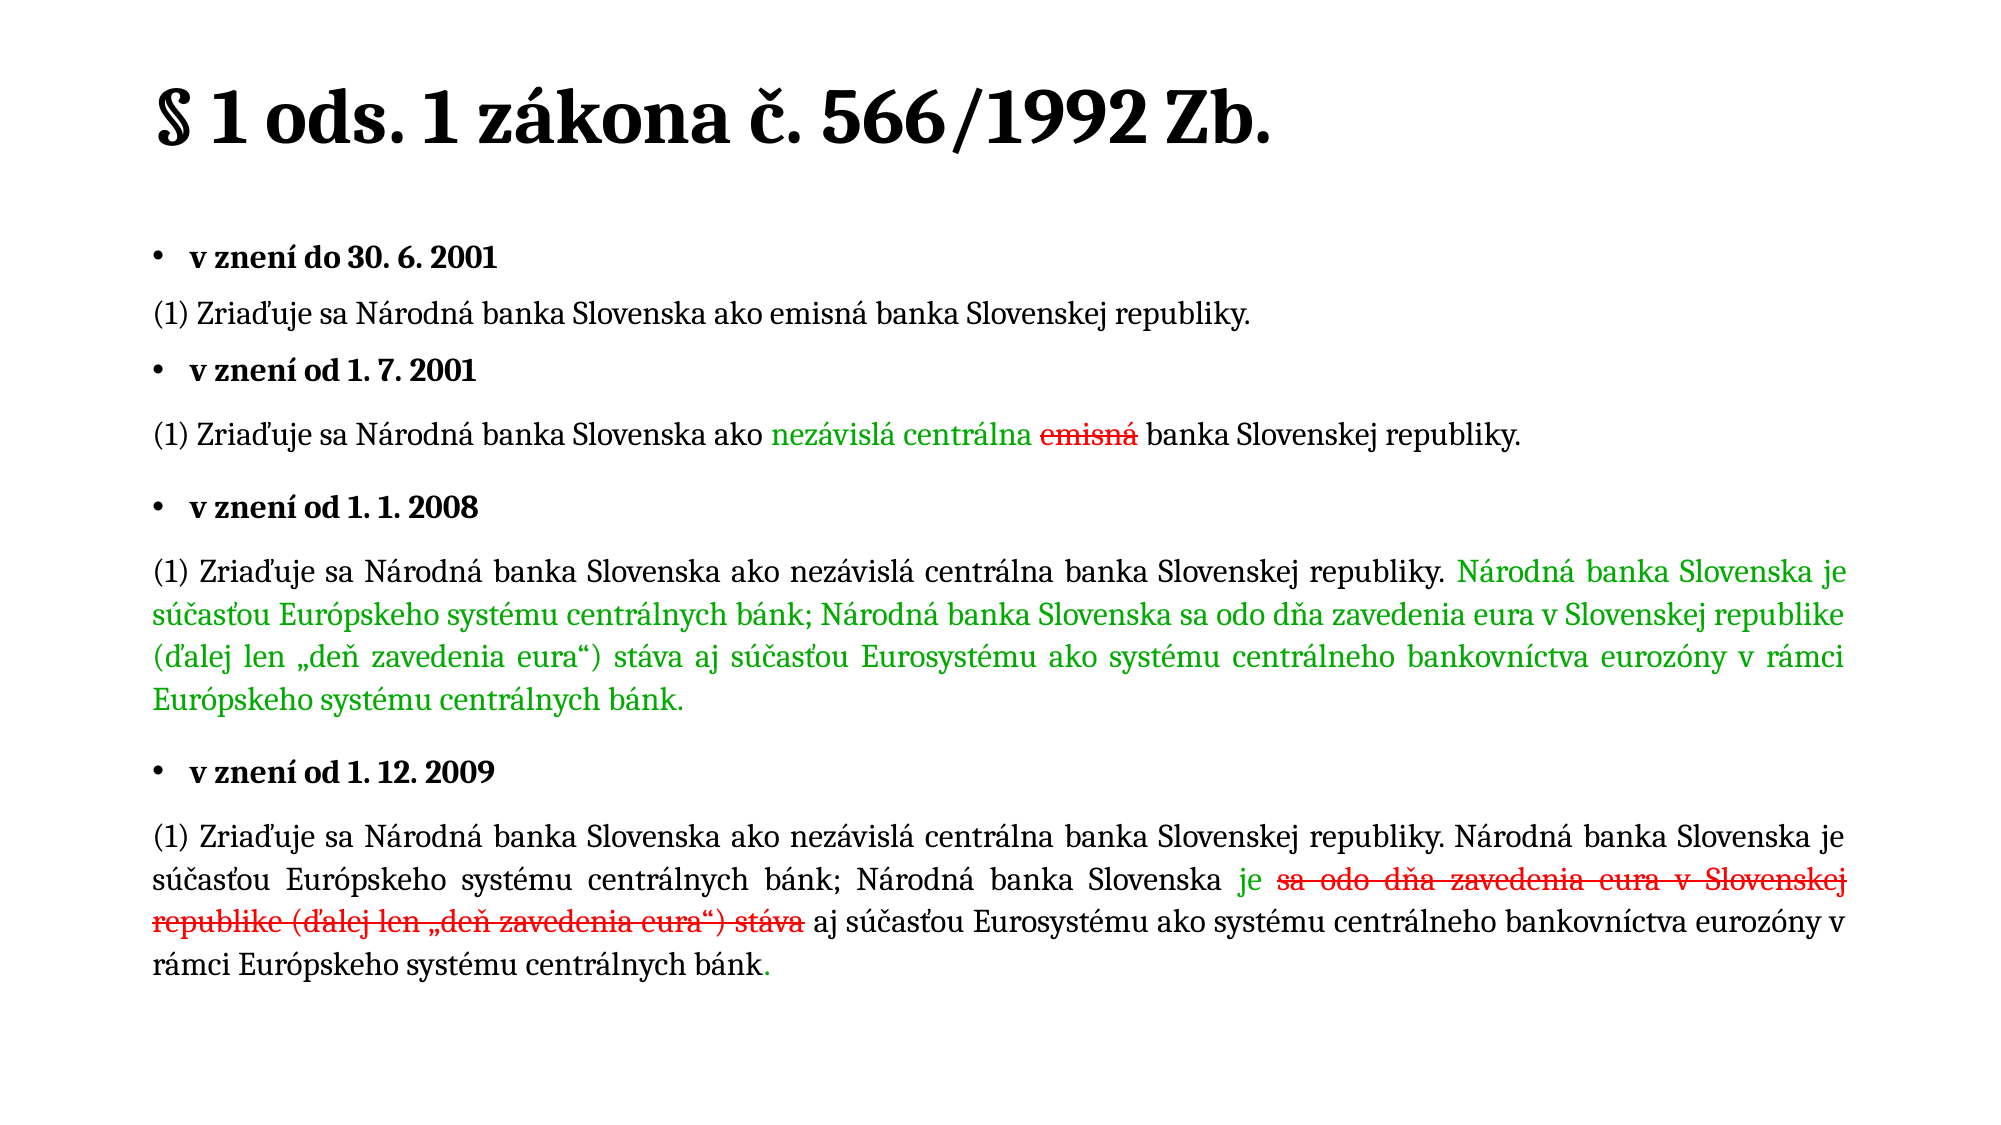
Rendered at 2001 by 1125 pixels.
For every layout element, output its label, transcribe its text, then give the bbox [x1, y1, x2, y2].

list v znení do 30. 6. 2001 (1) Zriaďuje sa Národná banka Slovenska ako emisná banka Slovenskej republiky. v znení od 1. 7. 2001 (1) Zriaďuje sa Národná banka Slovenska ako nezávislá centrálna emisná banka Slovenskej republiky. v znení od 1. 1. 2008 (1) Zriaďuje sa Národná banka Slovenska ako nezávislá centrálna banka Slovenskej republiky. Národná banka Slovenska je súčasťou Európskeho systému centrálnych bánk; Národná banka Slovenska sa odo dňa zavedenia eura v Slovenskej republike (ďalej len „deň zavedenia eura“) stáva aj súčasťou Eurosystému ako systému centrálneho bankovníctva eurozóny v rámci Európskeho systému centrálnych bánk. v znení od 1. 12. 2009 (1) Zriaďuje sa Národná banka Slovenska ako nezávislá centrálna banka Slovenskej republiky. Národná banka Slovenska je súčasťou Európskeho systému centrálnych bánk; Národná banka Slovenska je sa odo dňa zavedenia eura v Slovenskej republike (ďalej len „deň zavedenia eura“) stáva aj súčasťou Eurosystému ako systému centrálneho bankovníctva eurozóny v rámci Európskeho systému centrálnych bánk. [137, 232, 1863, 1014]
title § 1 ods. 1 zákona č. 566/1992 Zb. [137, 59, 1863, 176]
